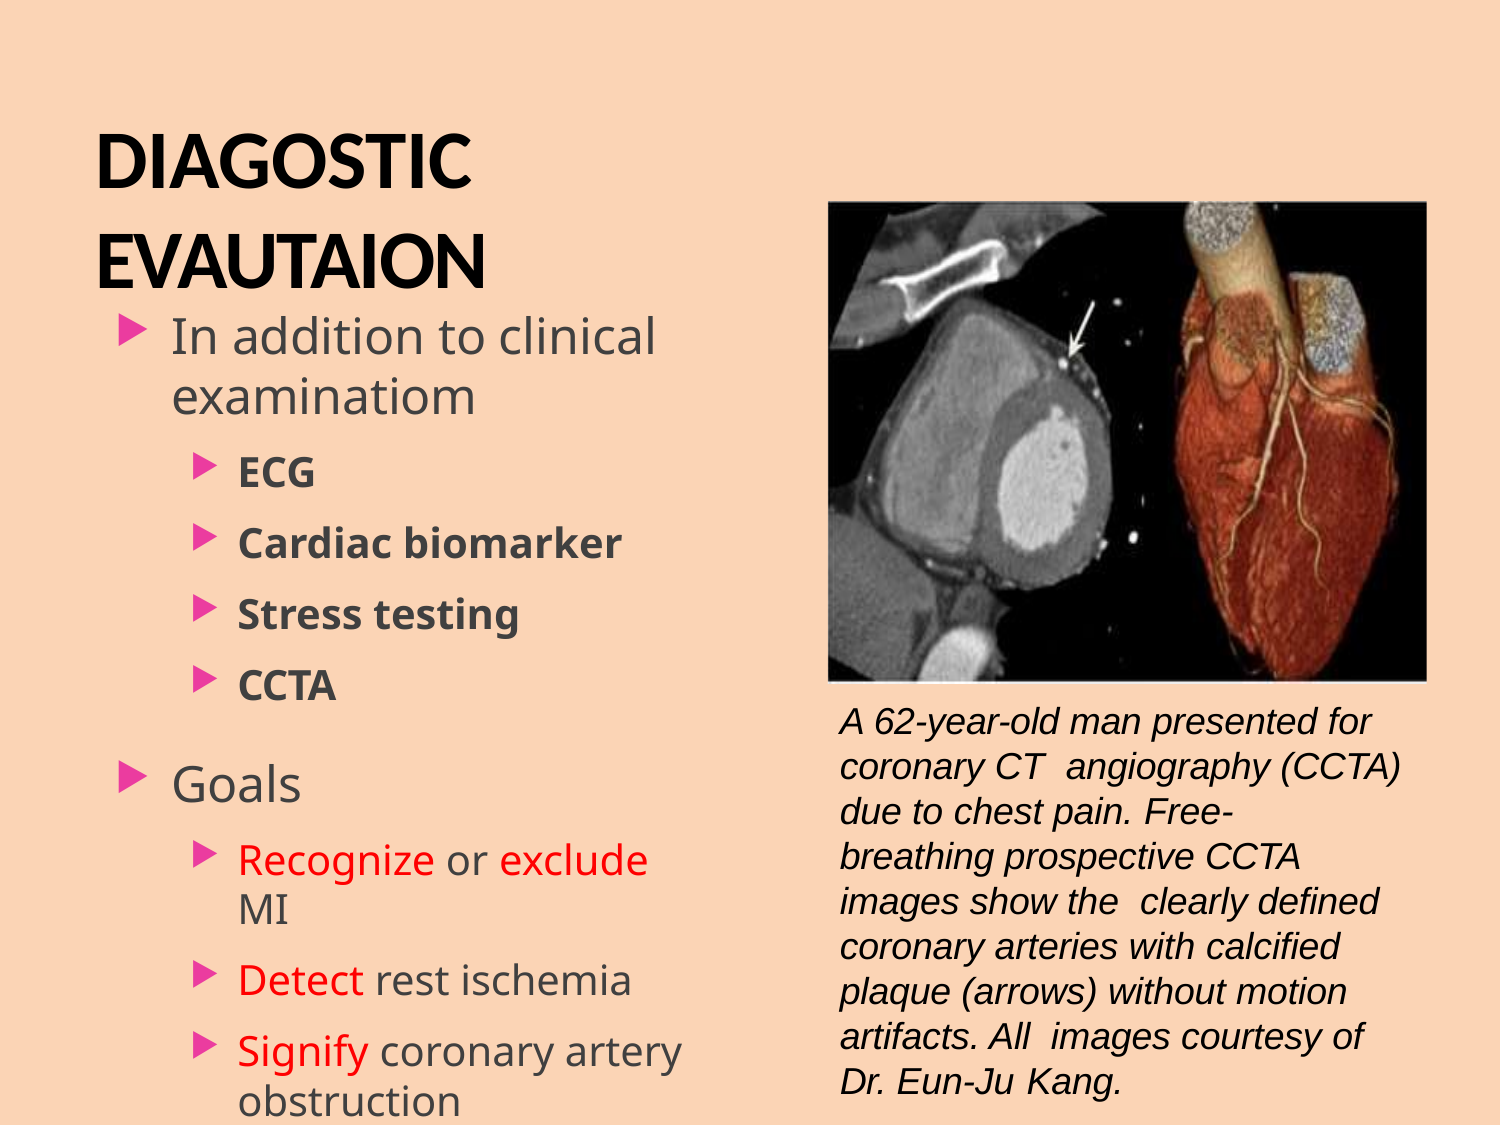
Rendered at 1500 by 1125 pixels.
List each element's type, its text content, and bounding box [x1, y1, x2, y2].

text_box Goals Recognize or exclude MI Detect rest ischemia Signify coronary artery obstruction [113, 725, 696, 1125]
text_box A 62-year-old man presented for coronary CT angiography (CCTA) due to chest pain. Free- breathing prospective CCTA images show the clearly defined coronary arteries with calcified plaque (arrows) without motion artifacts. All images courtesy of Dr. Eun-Ju Kang. [837, 695, 1410, 1103]
text_box In addition to clinical examinatiom ECG Cardiac biomarker Stress testing CCTA [113, 277, 800, 709]
text_box [827, 201, 1427, 684]
title DIAGOSTIC EVAUTAION [93, 103, 659, 306]
